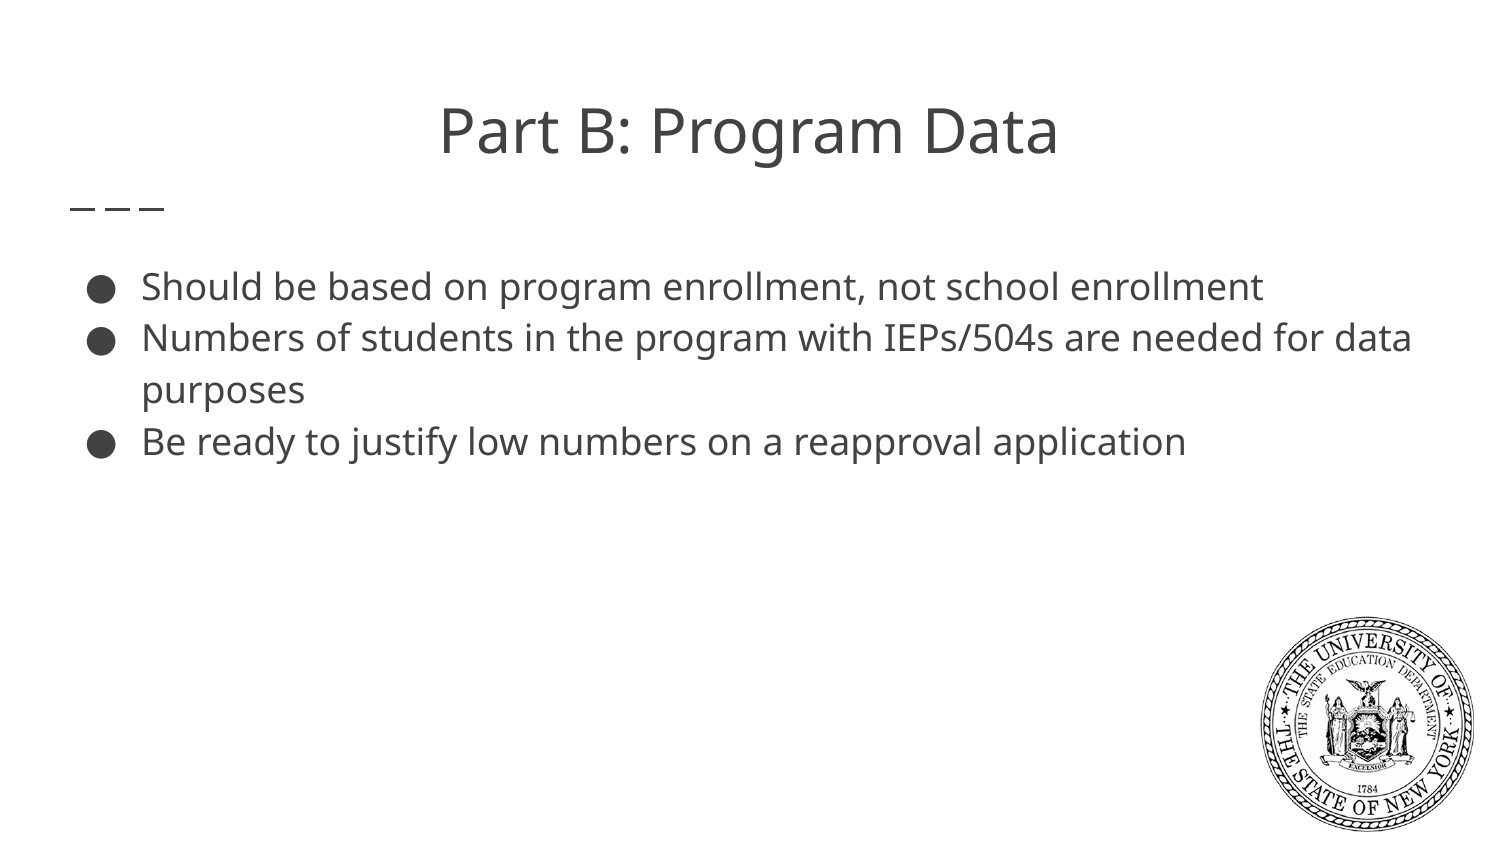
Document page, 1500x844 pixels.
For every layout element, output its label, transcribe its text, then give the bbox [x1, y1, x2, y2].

picture [1260, 616, 1475, 832]
list Should be based on program enrollment, not school enrollment Numbers of students in the program with IEPs/504s are needed for data purposes Be ready to justify low numbers on a reapproval application [51, 240, 1449, 750]
title Part B: Program Data [51, 61, 1449, 182]
